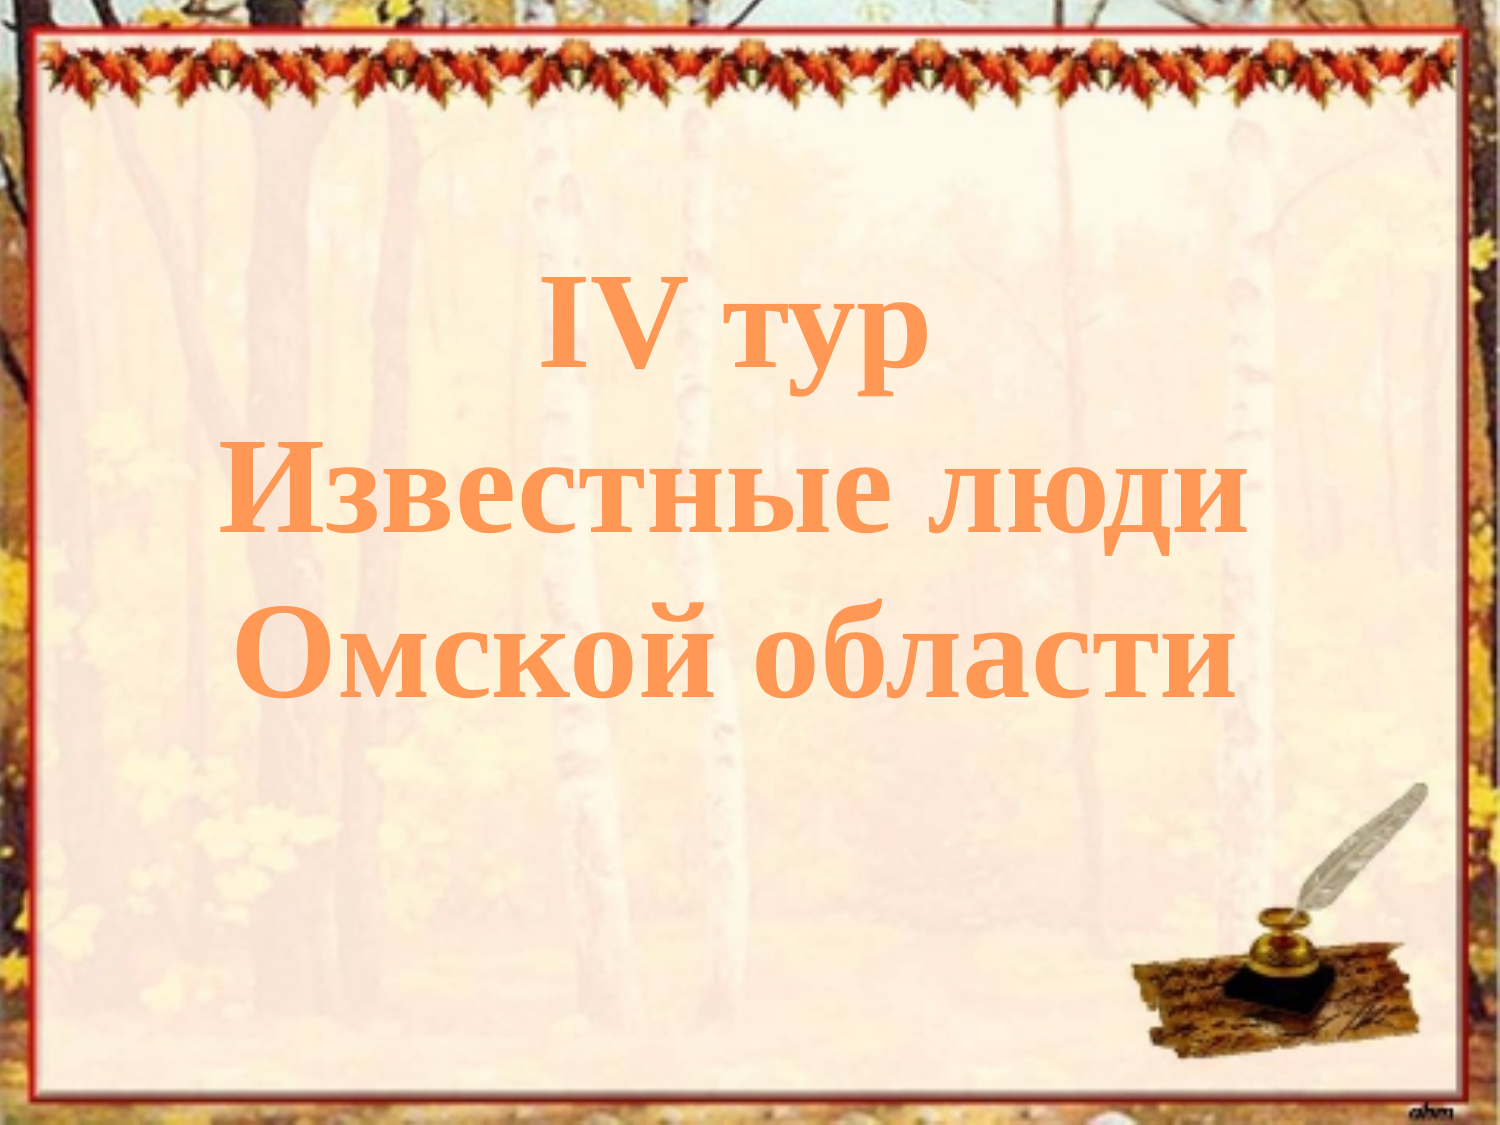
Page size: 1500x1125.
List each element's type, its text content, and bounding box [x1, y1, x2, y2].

text_box IV тур Известные люди Омской области [203, 222, 1267, 733]
picture [0, 0, 1500, 1125]
